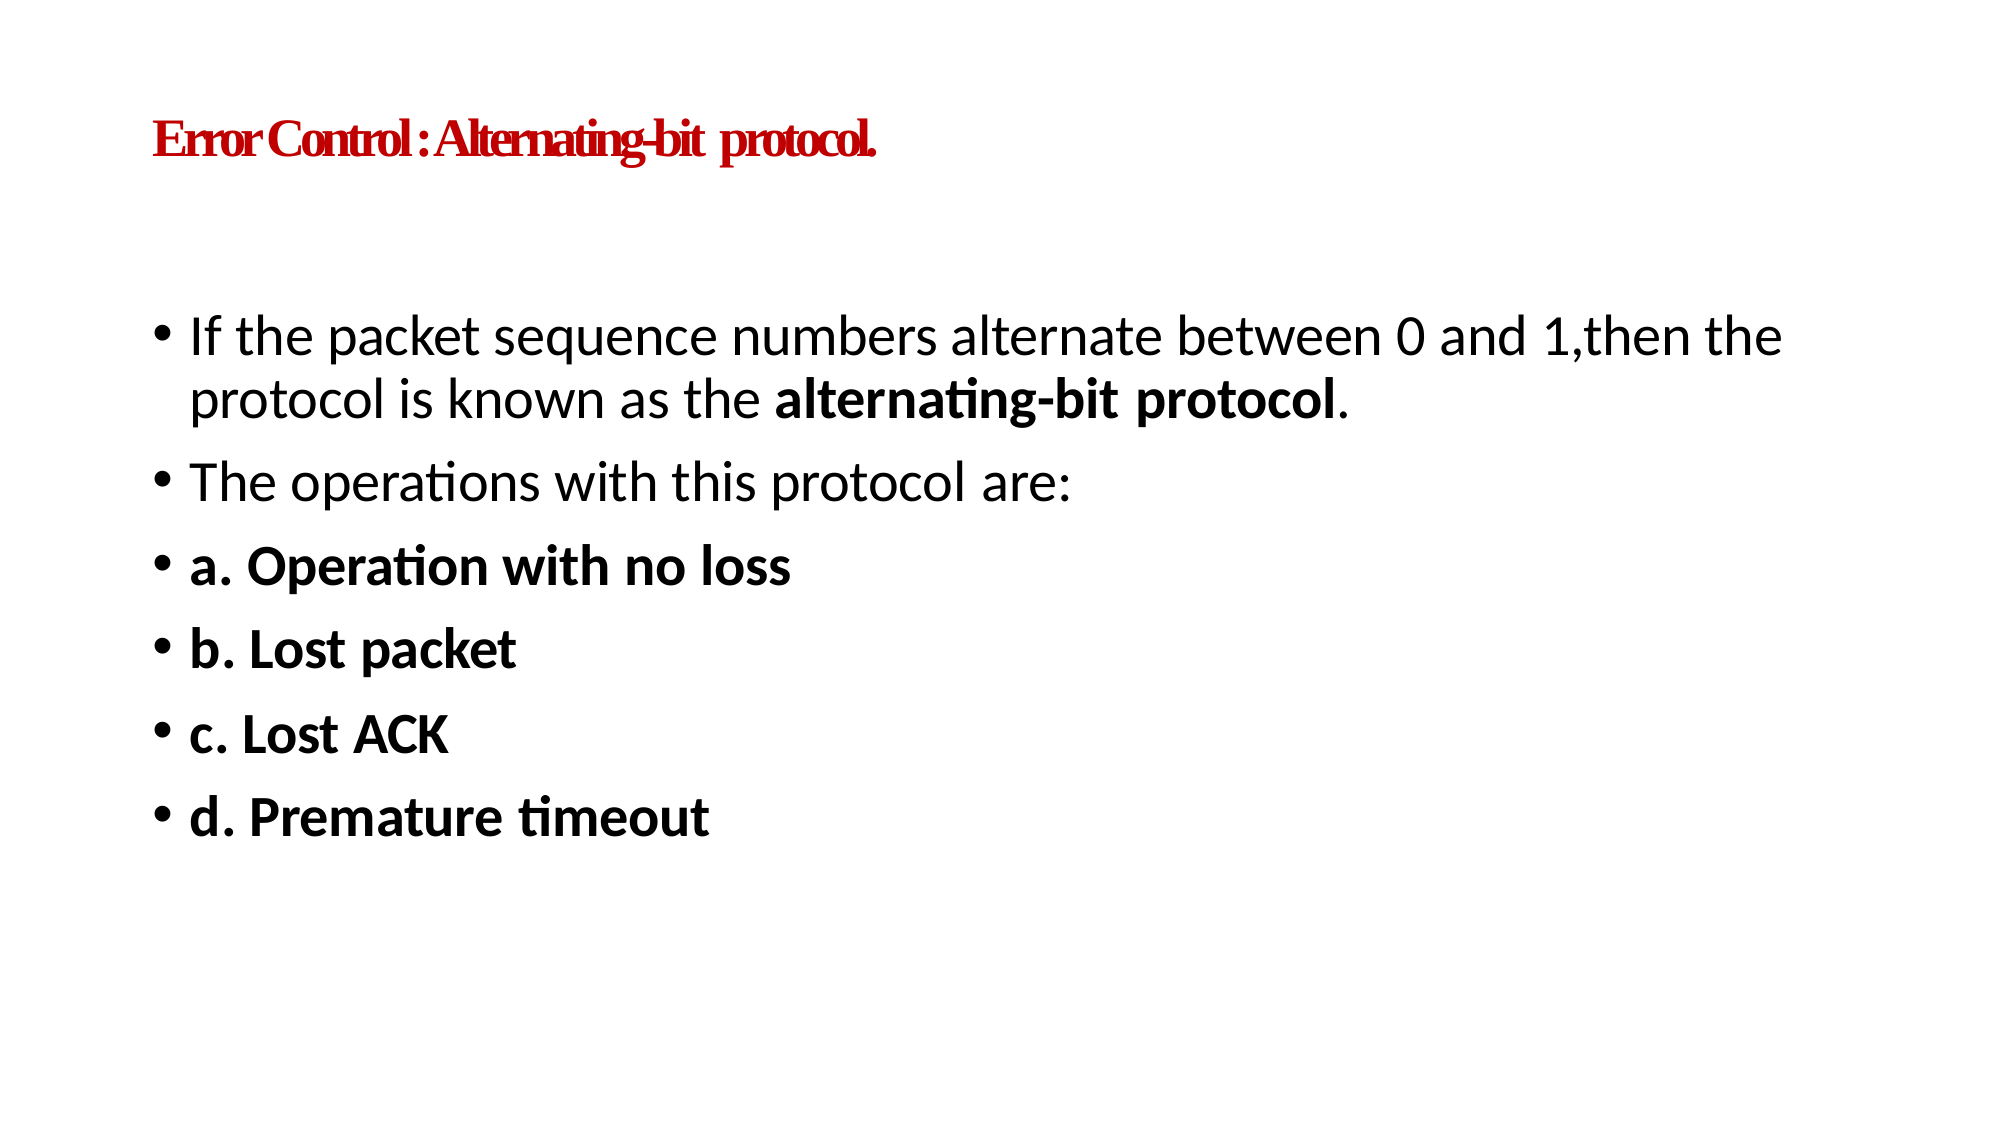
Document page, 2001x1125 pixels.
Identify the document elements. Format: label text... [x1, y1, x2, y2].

title Error Control : Alternating-bit protocol. [150, 100, 1026, 291]
text_box If the packet sequence numbers alternate between 0 and 1,then the protocol is known as the alternating-bit protocol. The operations with this protocol are: a. Operation with no loss b. Lost packet c. Lost ACK d. Premature timeout [150, 294, 1804, 849]
